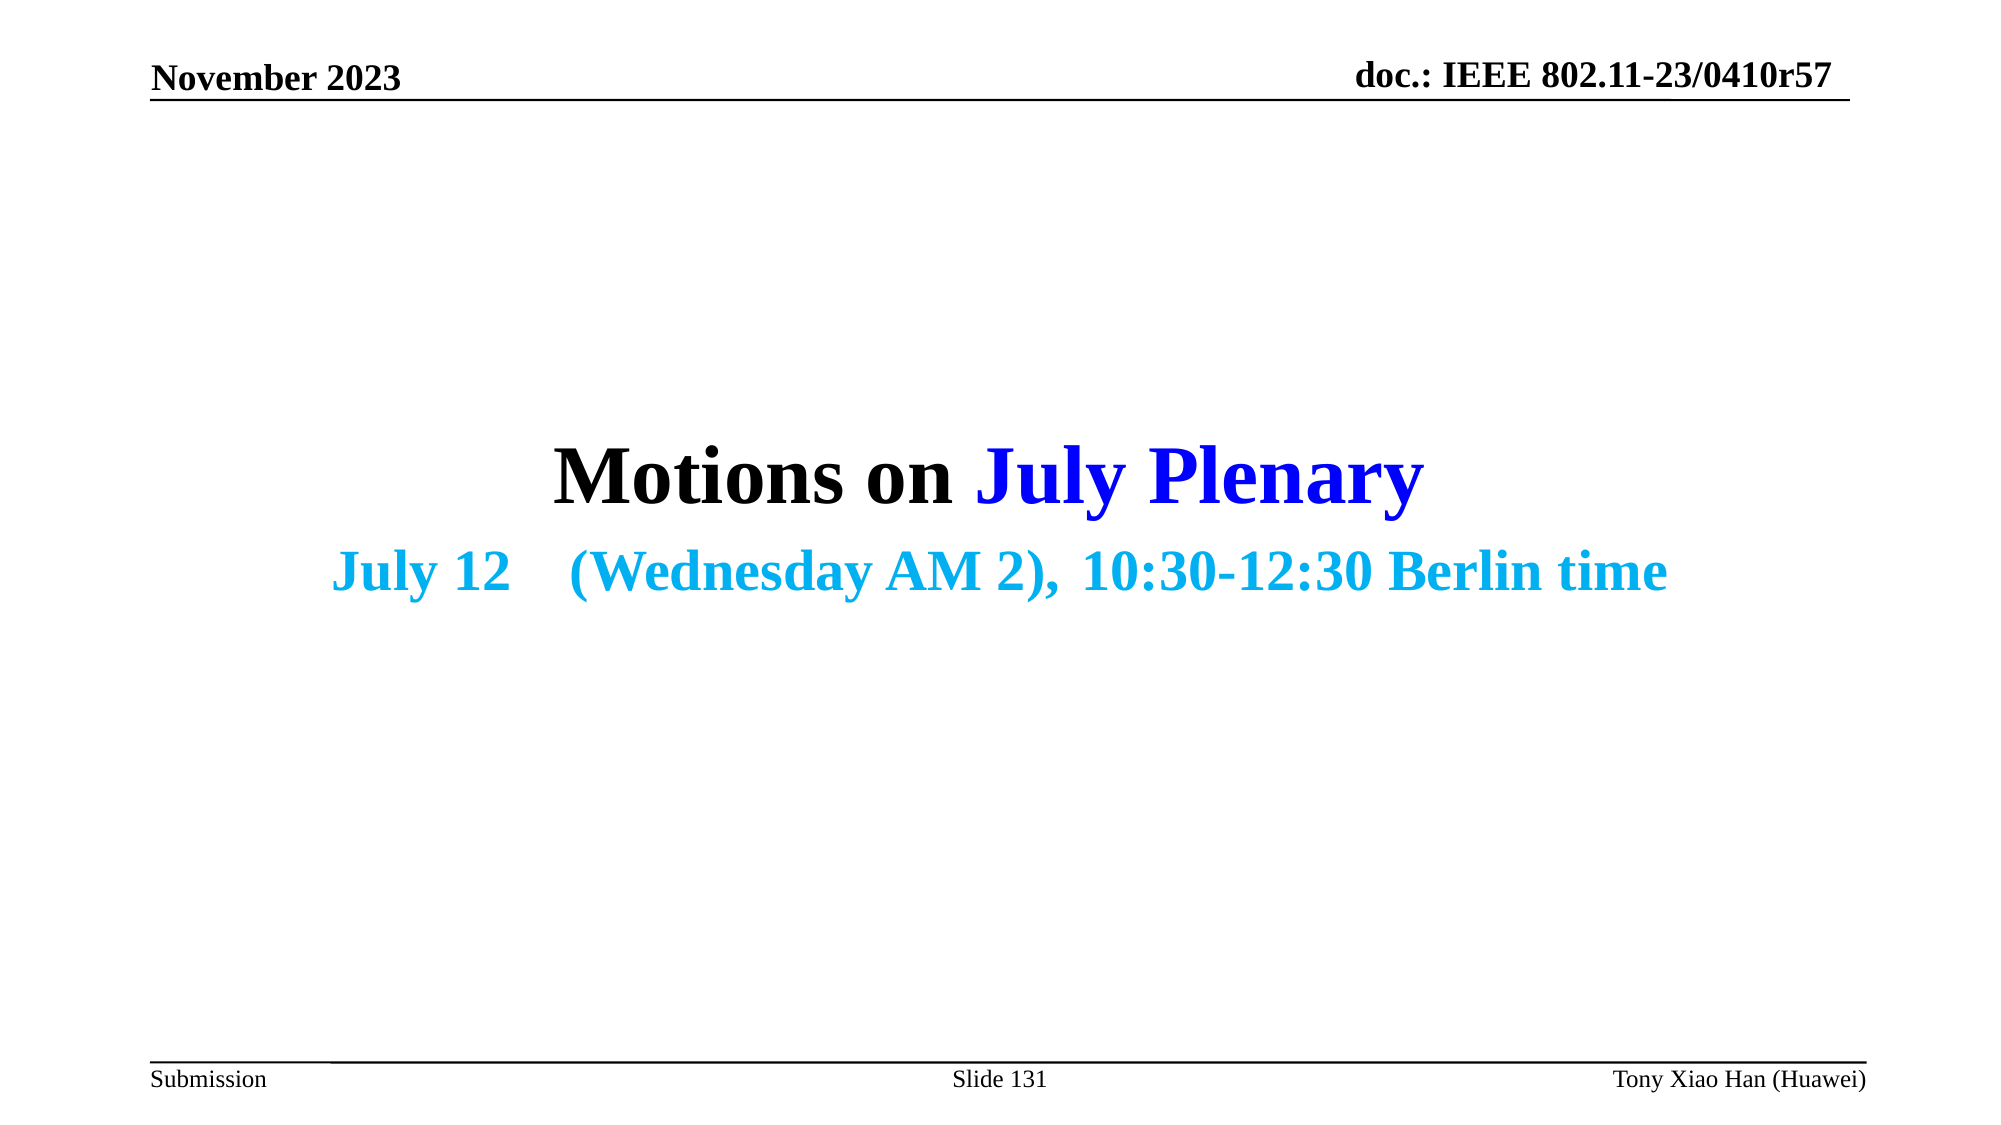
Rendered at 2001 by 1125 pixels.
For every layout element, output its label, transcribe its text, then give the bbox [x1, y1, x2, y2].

text_box Motions on July Plenary July 12 (Wednesday AM 2), 10:30-12:30 Berlin time [249, 412, 1750, 950]
